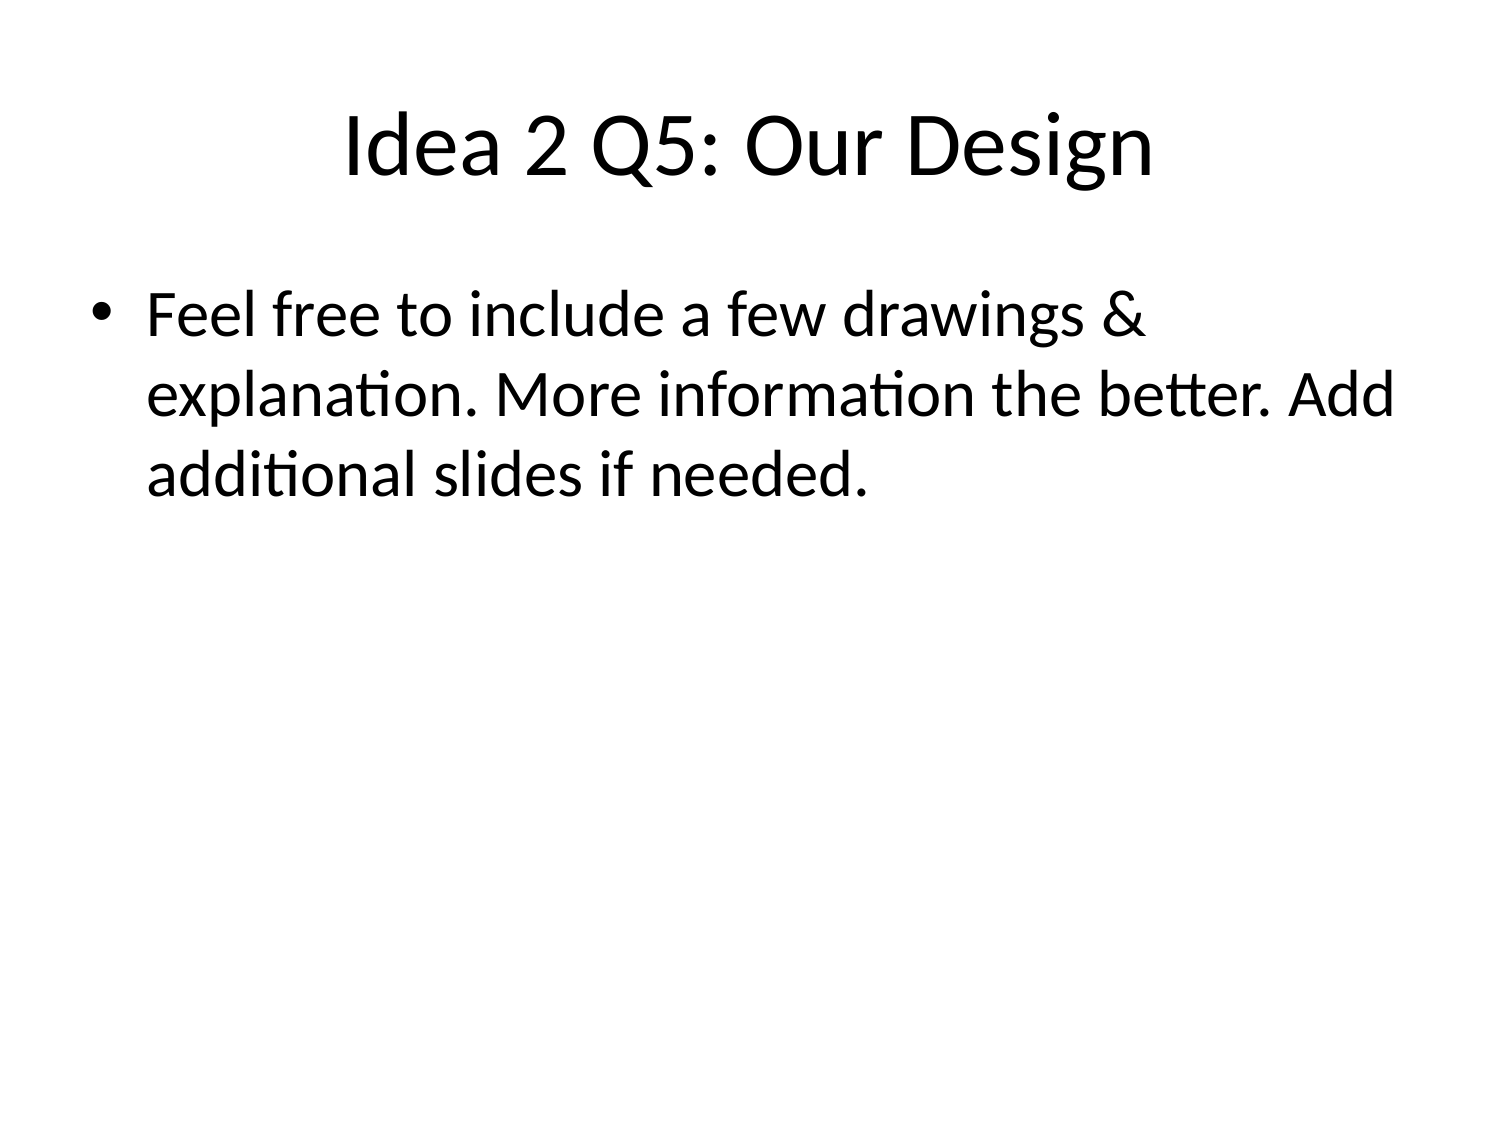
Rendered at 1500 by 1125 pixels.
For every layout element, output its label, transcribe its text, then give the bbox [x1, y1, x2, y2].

list Feel free to include a few drawings & explanation. More information the better. Add additional slides if needed. [75, 262, 1425, 1005]
title Idea 2 Q5: Our Design [75, 45, 1425, 233]
